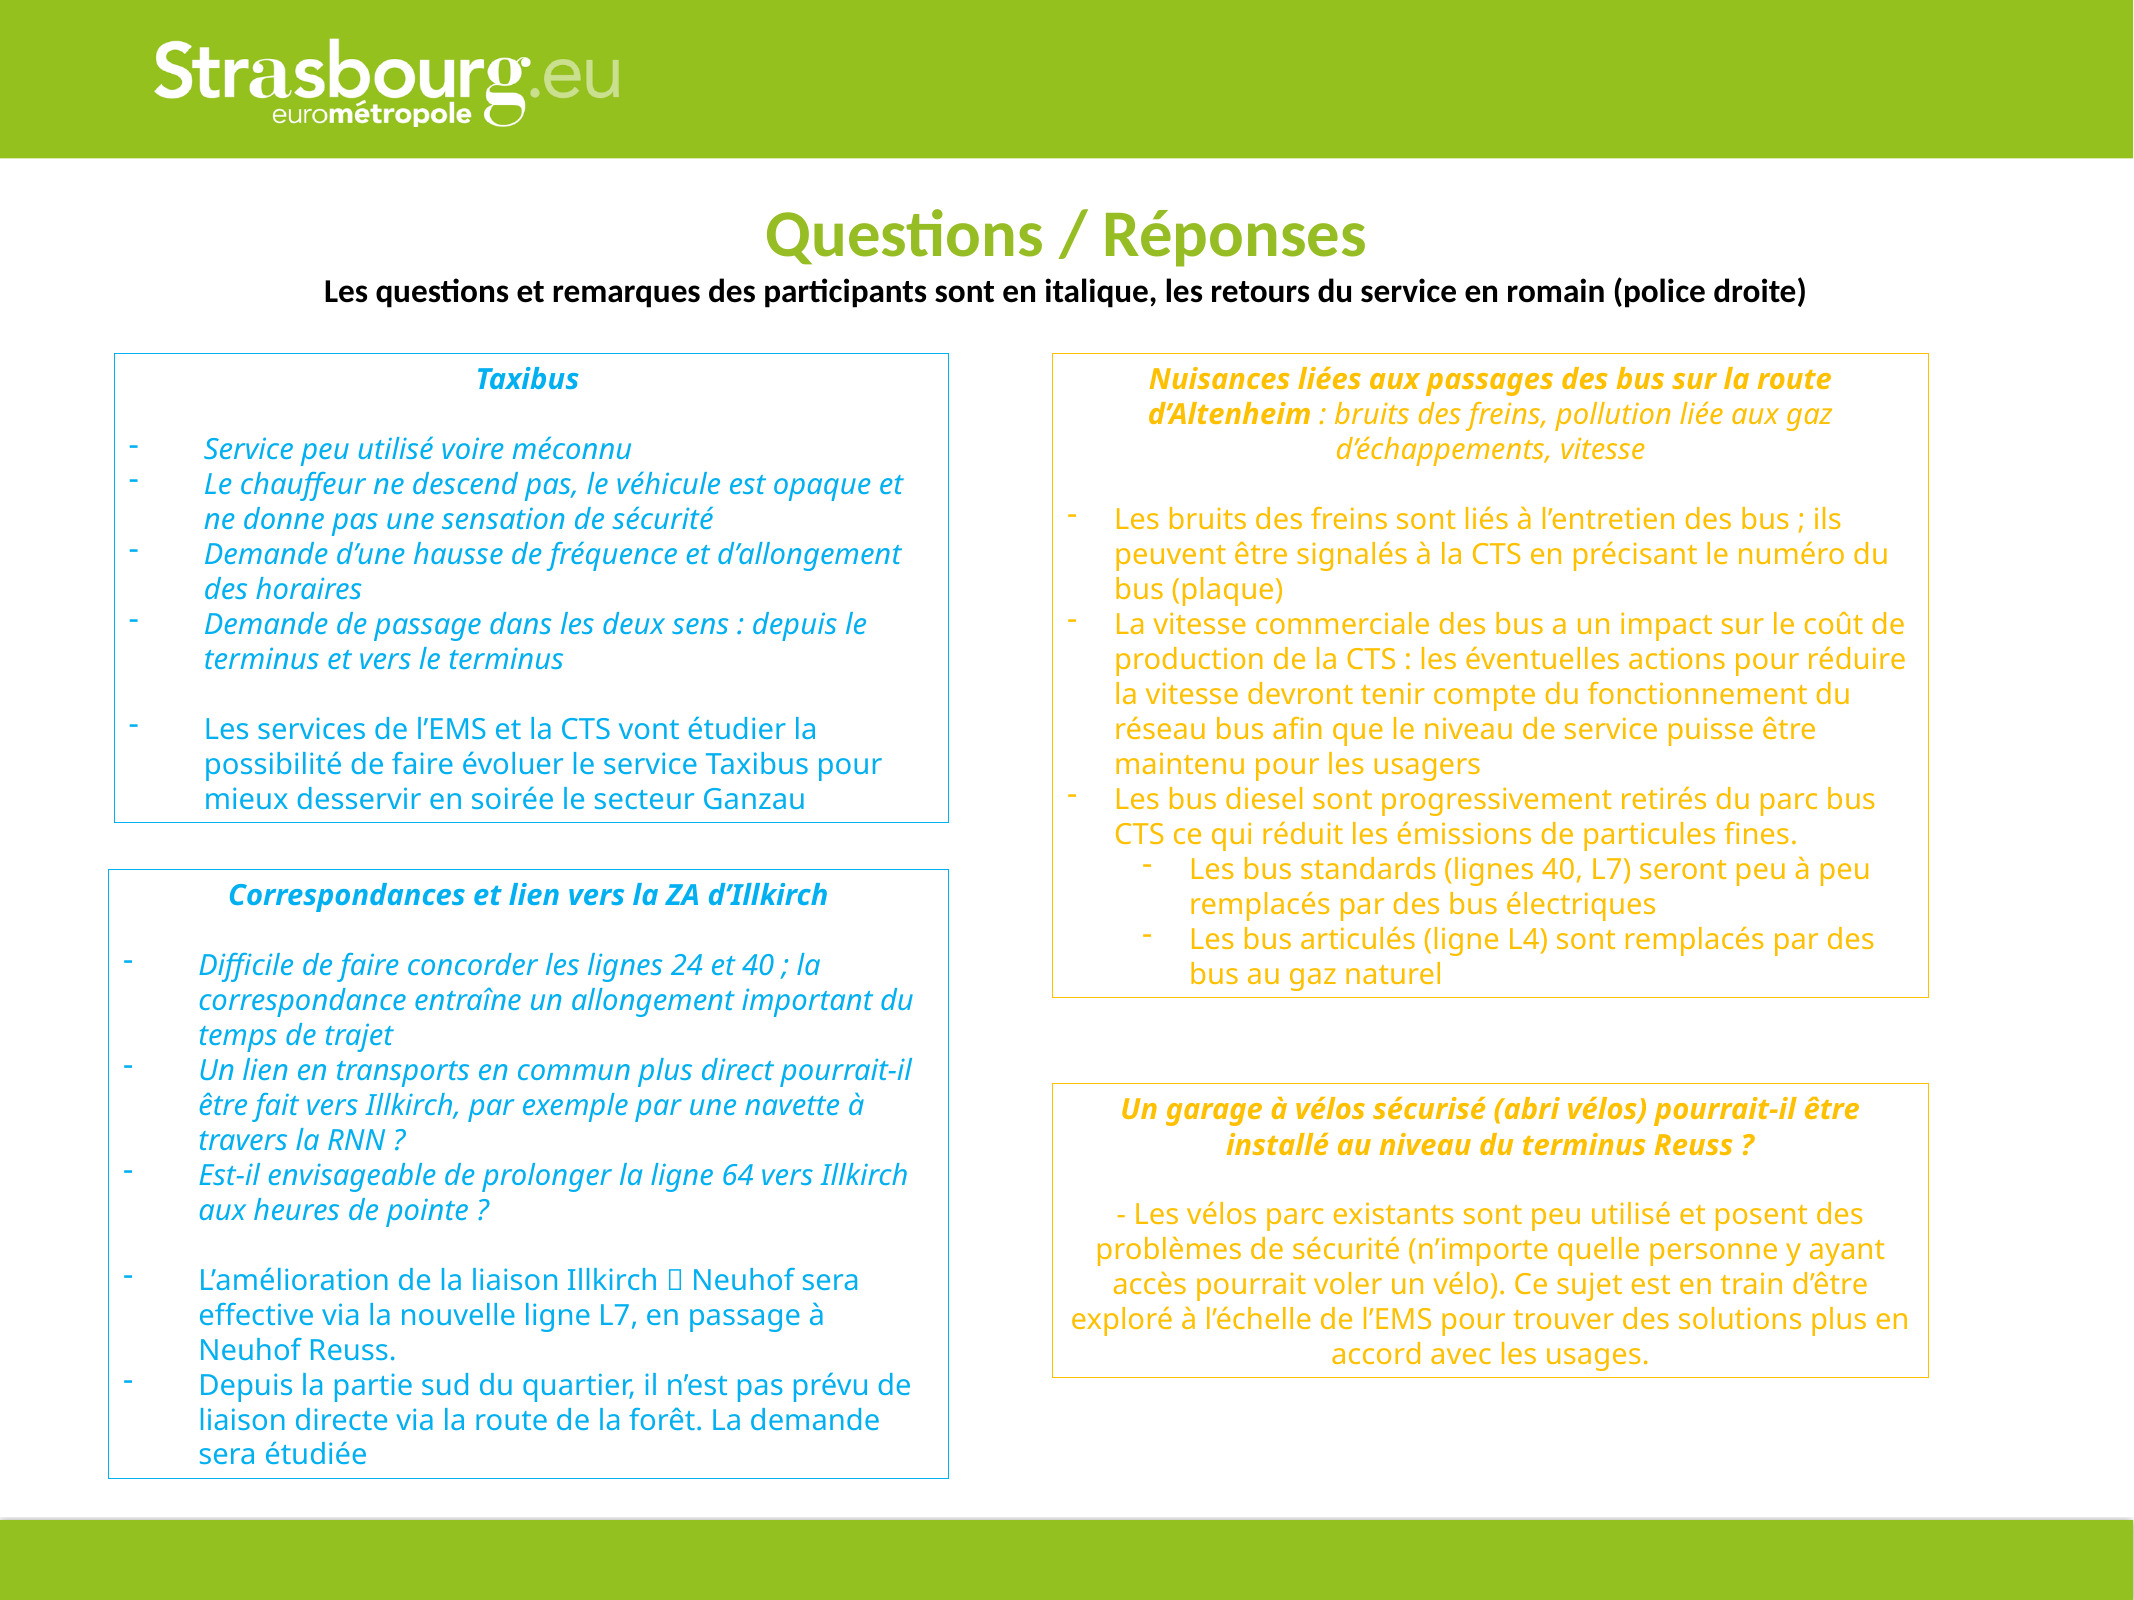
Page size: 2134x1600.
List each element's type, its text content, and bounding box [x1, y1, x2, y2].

text_box Un garage à vélos sécurisé (abri vélos) pourrait-il être installé au niveau du terminus Reuss ? - Les vélos parc existants sont peu utilisé et posent des problèmes de sécurité (n’importe quelle personne y ayant accès pourrait voler un vélo). Ce sujet est en train d’être exploré à l’échelle de l’EMS pour trouver des solutions plus en accord avec les usages. [1052, 1083, 1929, 1378]
text_box [0, 0, 2134, 159]
text_box Questions / Réponses Les questions et remarques des participants sont en italique, les retours du service en romain (police droite) [114, 197, 2020, 317]
text_box [0, 1520, 2134, 1600]
picture [150, 36, 623, 127]
text_box Taxibus Service peu utilisé voire méconnu Le chauffeur ne descend pas, le véhicule est opaque et ne donne pas une sensation de sécurité Demande d’une hausse de fréquence et d’allongement des horaires Demande de passage dans les deux sens : depuis le terminus et vers le terminus Les services de l’EMS et la CTS vont étudier la possibilité de faire évoluer le service Taxibus pour mieux desservir en soirée le secteur Ganzau [114, 353, 949, 823]
text_box Correspondances et lien vers la ZA d’Illkirch Difficile de faire concorder les lignes 24 et 40 ; la correspondance entraîne un allongement important du temps de trajet Un lien en transports en commun plus direct pourrait-il être fait vers Illkirch, par exemple par une navette à travers la RNN ? Est-il envisageable de prolonger la ligne 64 vers Illkirch aux heures de pointe ? L’amélioration de la liaison Illkirch  Neuhof sera effective via la nouvelle ligne L7, en passage à Neuhof Reuss. Depuis la partie sud du quartier, il n’est pas prévu de liaison directe via la route de la forêt. La demande sera étudiée [108, 869, 949, 1479]
text_box Nuisances liées aux passages des bus sur la route d’Altenheim : bruits des freins, pollution liée aux gaz d’échappements, vitesse Les bruits des freins sont liés à l’entretien des bus ; ils peuvent être signalés à la CTS en précisant le numéro du bus (plaque) La vitesse commerciale des bus a un impact sur le coût de production de la CTS : les éventuelles actions pour réduire la vitesse devront tenir compte du fonctionnement du réseau bus afin que le niveau de service puisse être maintenu pour les usagers Les bus diesel sont progressivement retirés du parc bus CTS ce qui réduit les émissions de particules fines. Les bus standards (lignes 40, L7) seront peu à peu remplacés par des bus électriques Les bus articulés (ligne L4) sont remplacés par des bus au gaz naturel [1052, 353, 1929, 998]
